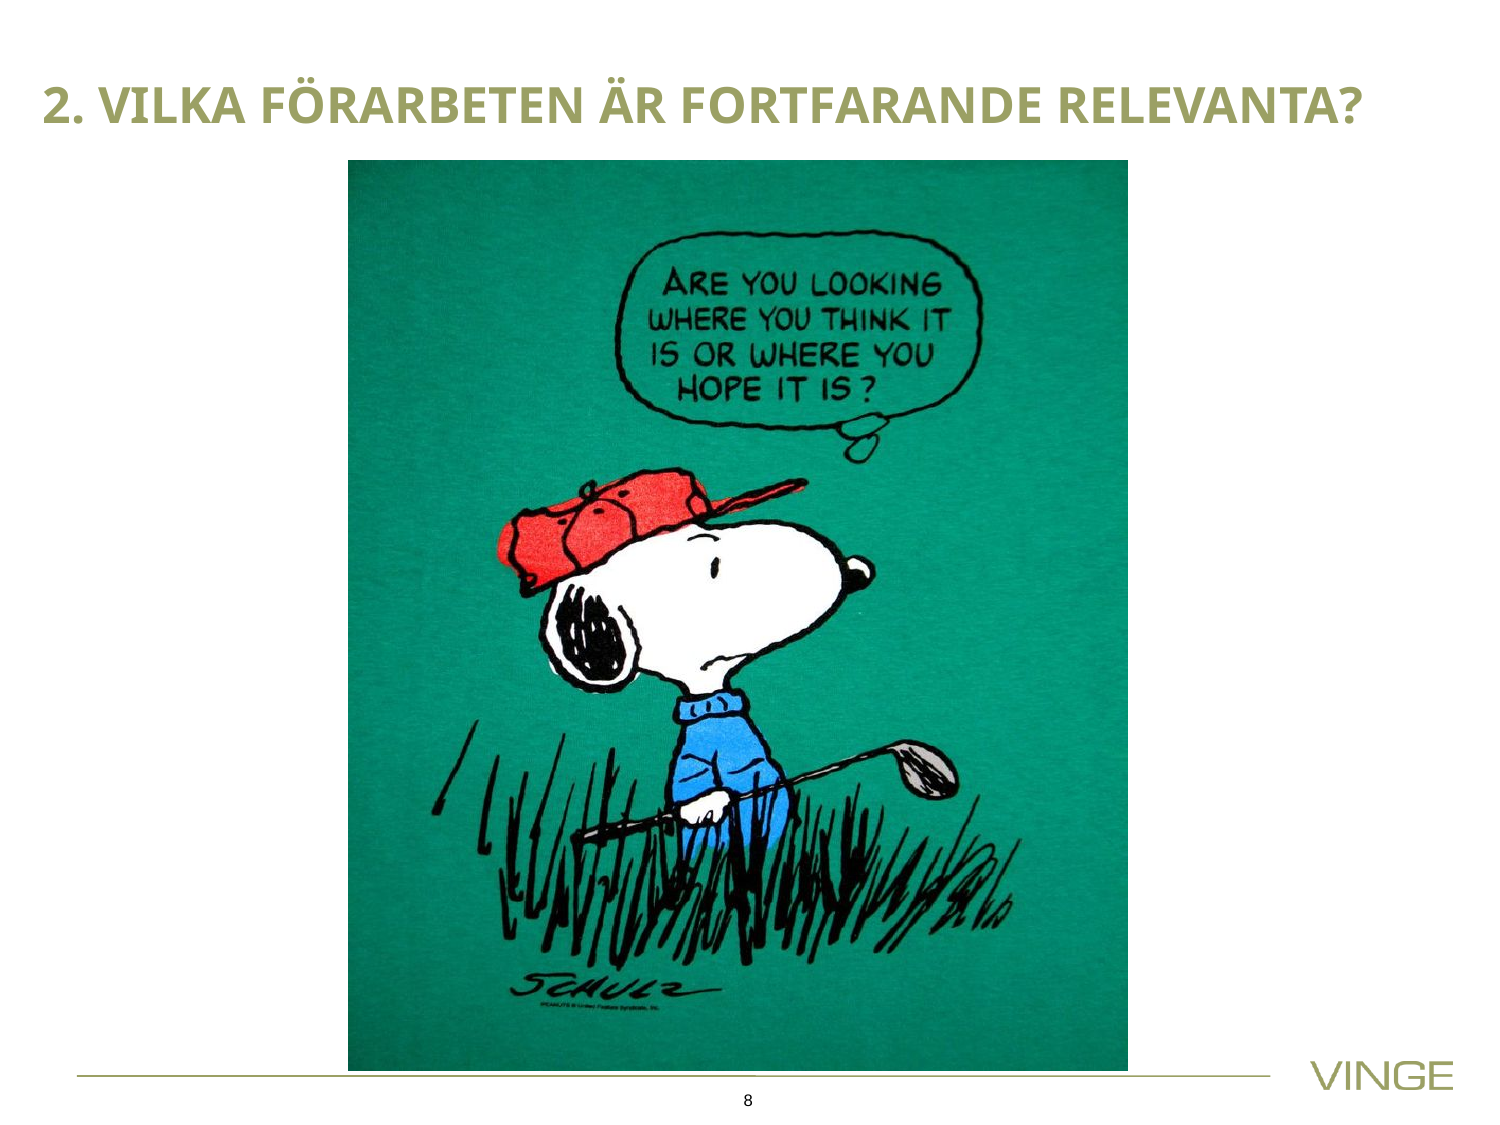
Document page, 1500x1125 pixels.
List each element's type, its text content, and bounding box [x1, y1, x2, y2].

picture [1310, 1061, 1453, 1090]
slide_number 8 [698, 1086, 799, 1113]
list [348, 160, 1129, 1071]
text_box 2. VILKA FÖRARBETEN ÄR FORTFARANDE RELEVANTA? [42, 57, 1390, 142]
